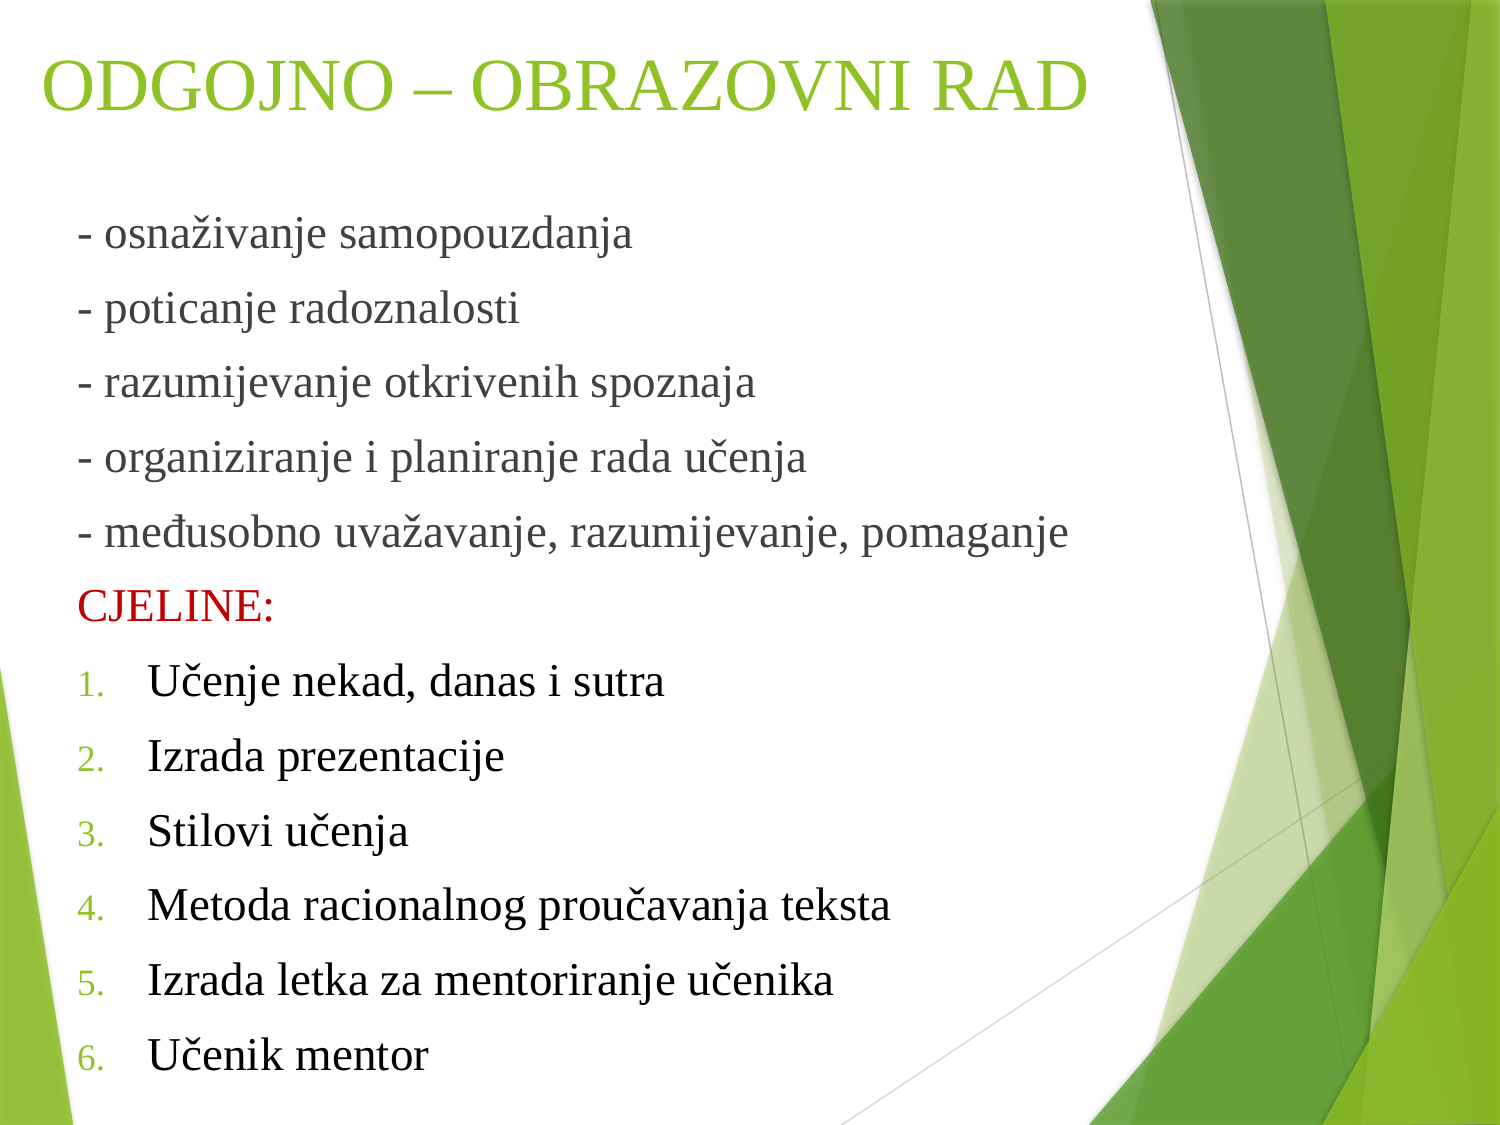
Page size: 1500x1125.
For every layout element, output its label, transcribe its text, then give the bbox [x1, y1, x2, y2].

title ODGOJNO – OBRAZOVNI RAD [26, 28, 1235, 245]
list - osnaživanje samopouzdanja - poticanje radoznalosti - razumijevanje otkrivenih spoznaja - organiziranje i planiranje rada učenja - međusobno uvažavanje, razumijevanje, pomaganje CJELINE: Učenje nekad, danas i sutra Izrada prezentacije Stilovi učenja Metoda racionalnog proučavanja teksta Izrada letka za mentoriranje učenika Učenik mentor [62, 193, 1500, 1094]
